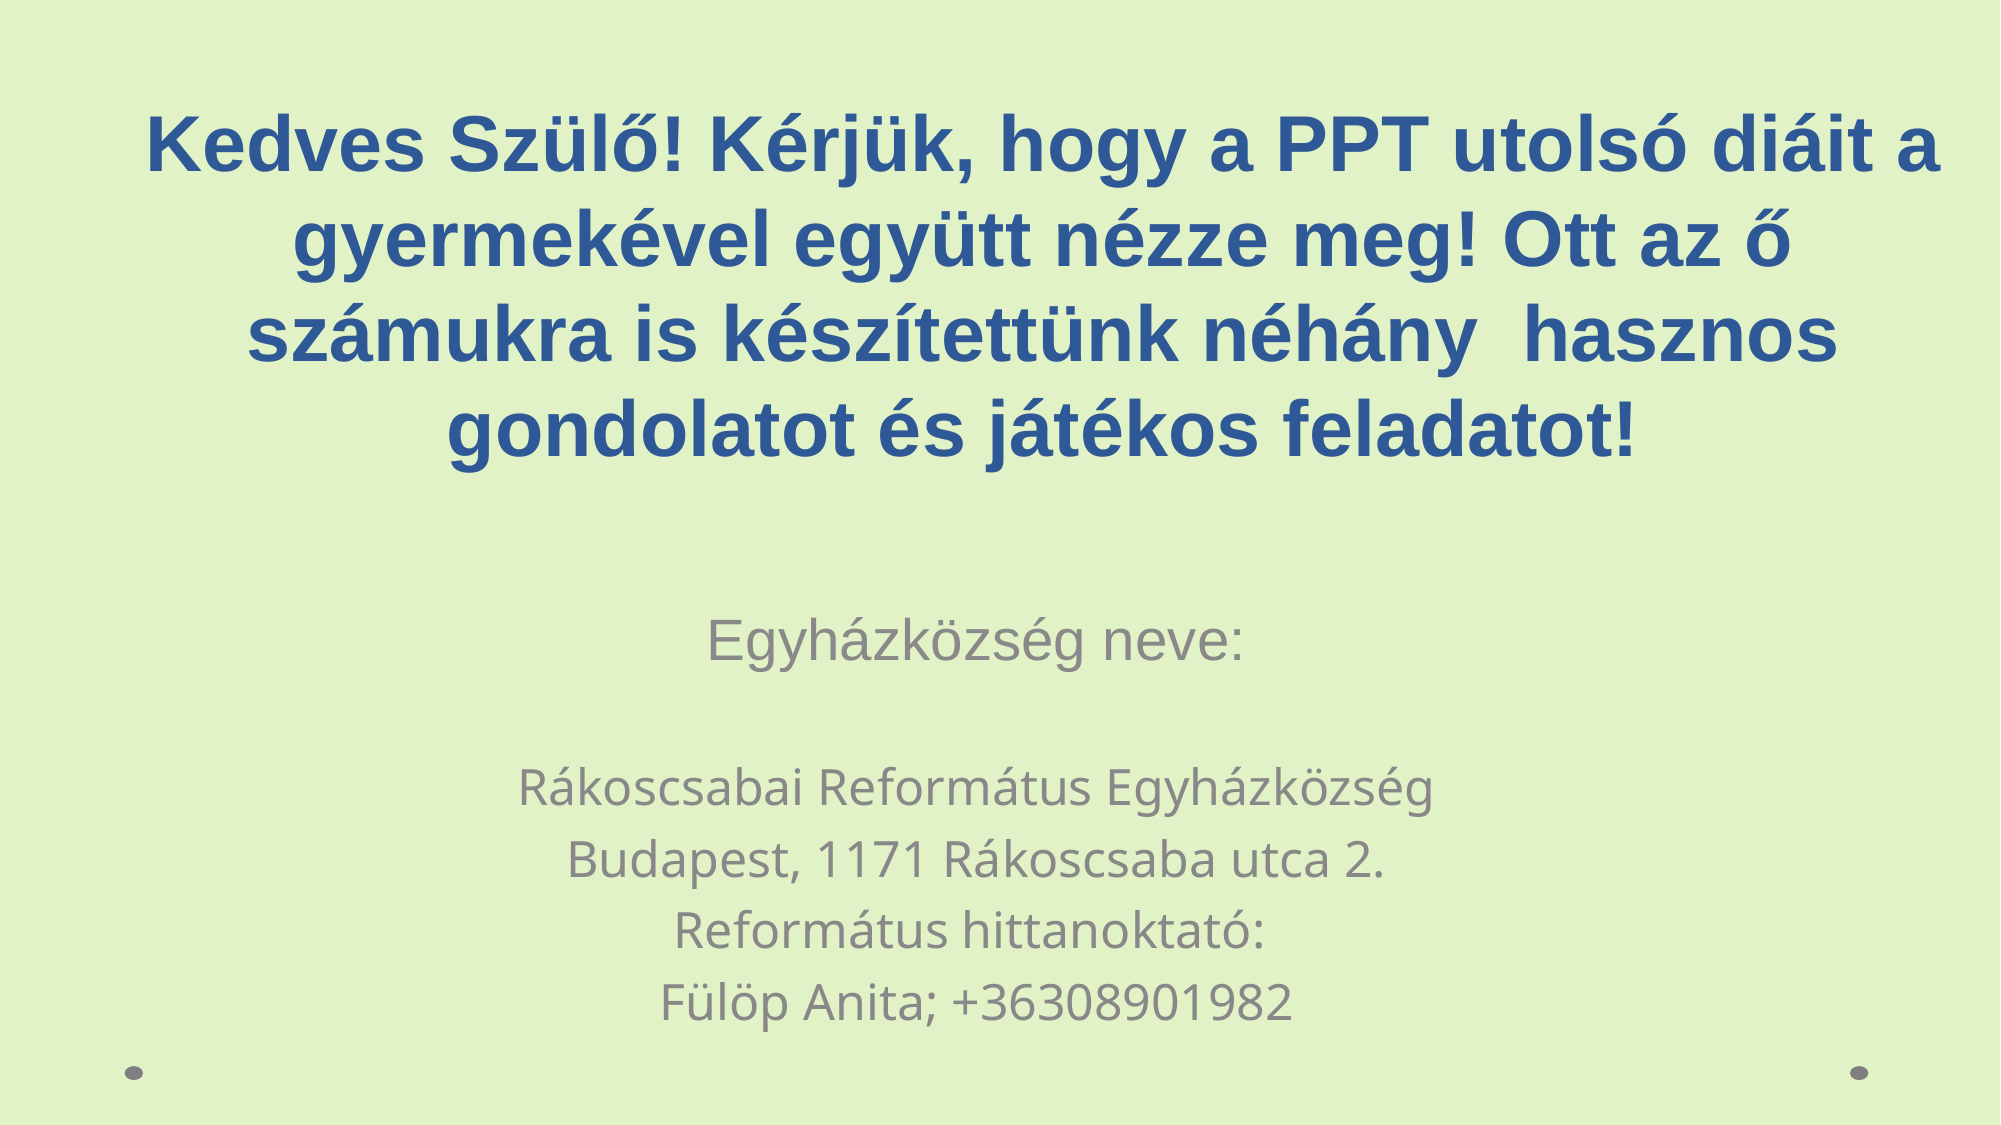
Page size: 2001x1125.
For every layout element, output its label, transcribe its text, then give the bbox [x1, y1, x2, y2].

subtitle Egyházközség neve: Rákoscsabai Református Egyházközség Budapest, 1171 Rákoscsaba utca 2. Református hittanoktató: Fülöp Anita; +36308901982 [362, 513, 1591, 1071]
title Kedves Szülő! Kérjük, hogy a PPT utolsó diáit a gyermekével együtt nézze meg! Ott az ő számukra is készítettünk néhány hasznos gondolatot és játékos feladatot! [87, 125, 2000, 480]
